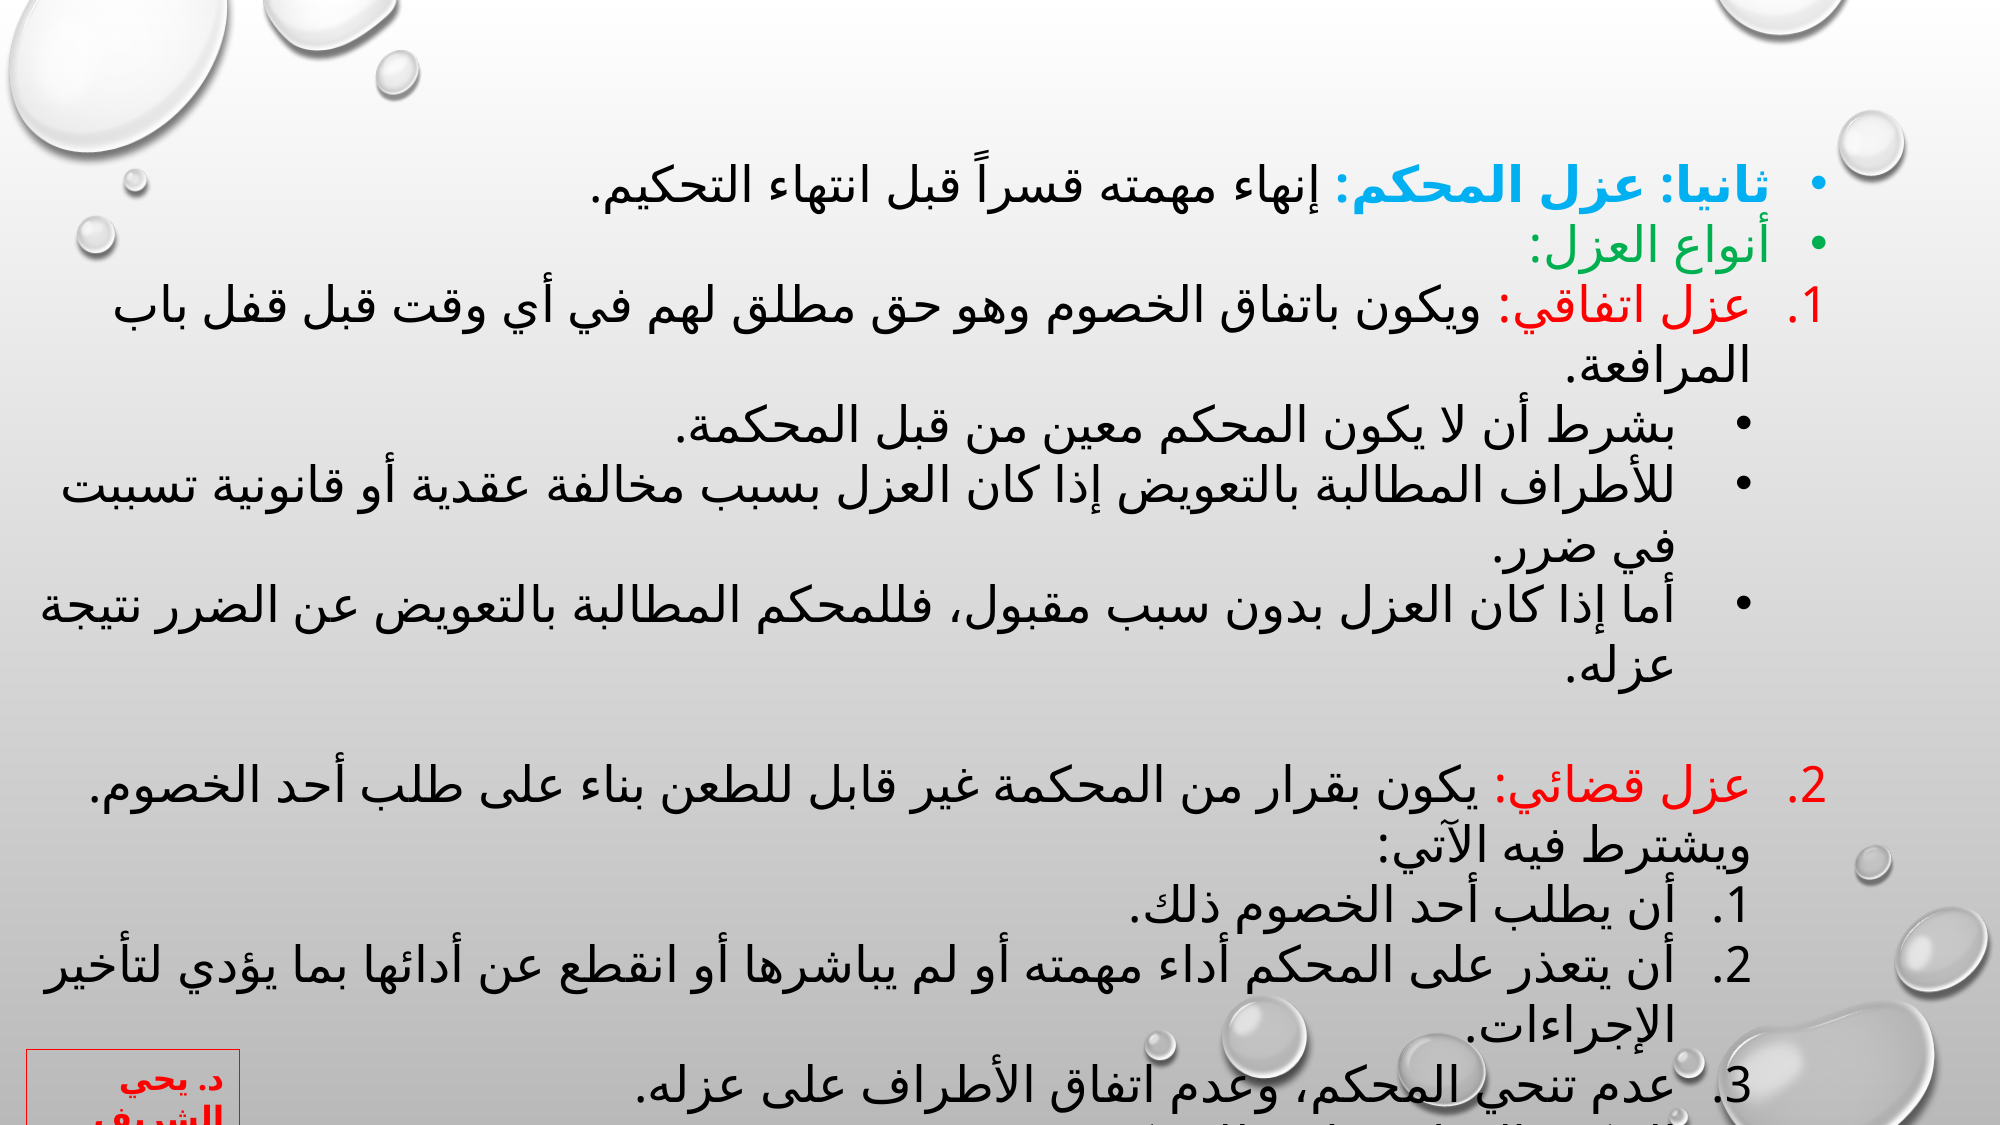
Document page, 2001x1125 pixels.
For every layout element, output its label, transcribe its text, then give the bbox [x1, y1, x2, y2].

picture [0, 0, 2000, 1125]
text_box ثانيا: عزل المحكم: إنهاء مهمته قسراً قبل انتهاء التحكيم. أنواع العزل: عزل اتفاقي: ويكون باتفاق الخصوم وهو حق مطلق لهم في أي وقت قبل قفل باب المرافعة. بشرط أن لا يكون المحكم معين من قبل المحكمة. للأطراف المطالبة بالتعويض إذا كان العزل بسبب مخالفة عقدية أو قانونية تسببت في ضرر. أما إذا كان العزل بدون سبب مقبول، فللمحكم المطالبة بالتعويض عن الضرر نتيجة عزله. عزل قضائي: يكون بقرار من المحكمة غير قابل للطعن بناء على طلب أحد الخصوم. ويشترط فيه الآتي: أن يطلب أحد الخصوم ذلك. أن يتعذر على المحكم أداء مهمته أو لم يباشرها أو انقطع عن أدائها بما يؤدي لتأخير الإجراءات. عدم تنحي المحكم، وعدم اتفاق الأطراف على عزله. الحكم بالعزل جوازي للمحكمة. يترتب على العزل وقف مدة التحكيم حتى يتم تعيين محكم بديل. [0, 84, 1918, 1125]
